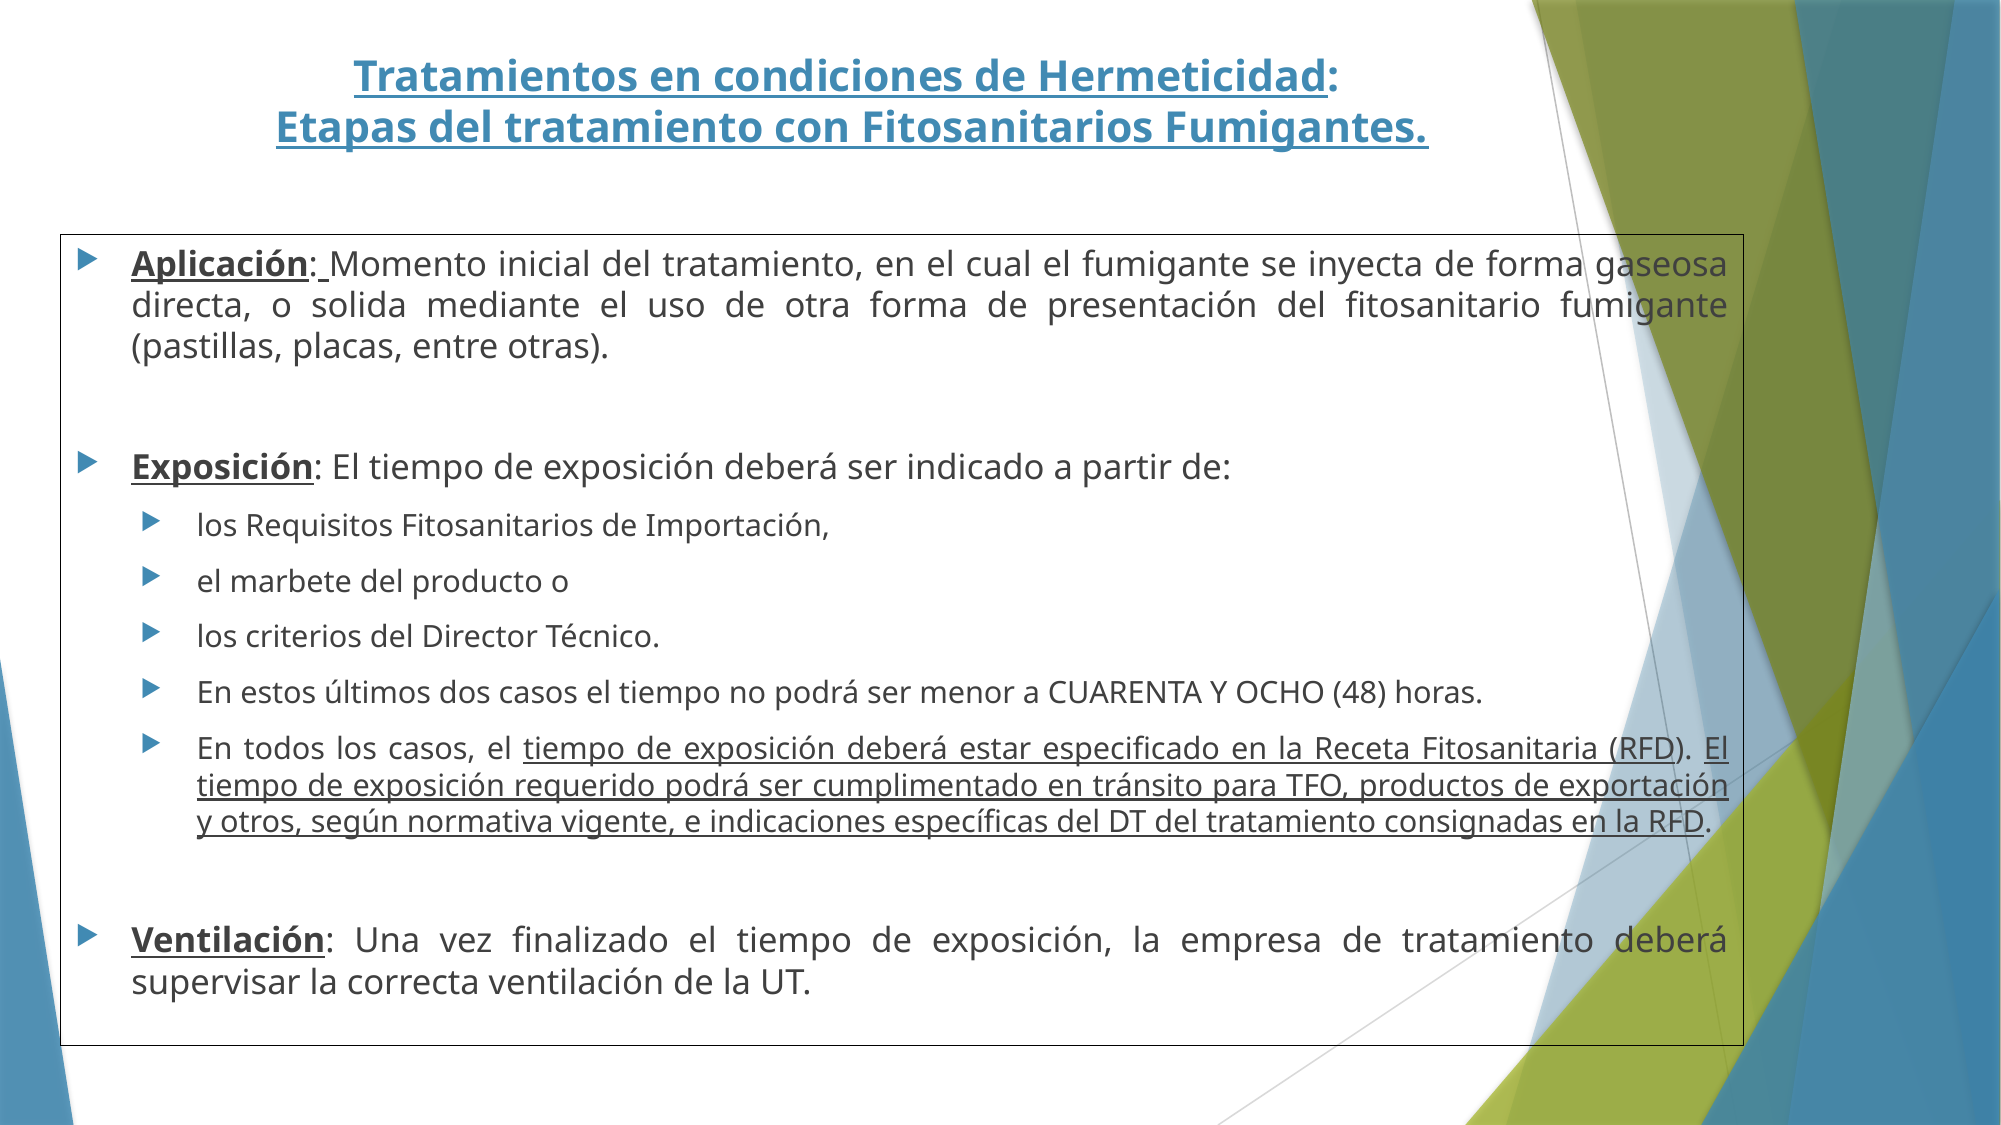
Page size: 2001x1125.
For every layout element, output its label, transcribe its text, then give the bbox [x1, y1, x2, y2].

title Tratamientos en condiciones de Hermeticidad: Etapas del tratamiento con Fitosanitarios Fumigantes. [46, 41, 1658, 220]
list Aplicación: Momento inicial del tratamiento, en el cual el fumigante se inyecta de forma gaseosa directa, o solida mediante el uso de otra forma de presentación del fitosanitario fumigante (pastillas, placas, entre otras). Exposición: El tiempo de exposición deberá ser indicado a partir de: los Requisitos Fitosanitarios de Importación, el marbete del producto o los criterios del Director Técnico. En estos últimos dos casos el tiempo no podrá ser menor a CUARENTA Y OCHO (48) horas. En todos los casos, el tiempo de exposición deberá estar especificado en la Receta Fitosanitaria (RFD). El tiempo de exposición requerido podrá ser cumplimentado en tránsito para TFO, productos de exportación y otros, según normativa vigente, e indicaciones específicas del DT del tratamiento consignadas en la RFD. Ventilación: Una vez finalizado el tiempo de exposición, la empresa de tratamiento deberá supervisar la correcta ventilación de la UT. [60, 234, 1744, 1046]
